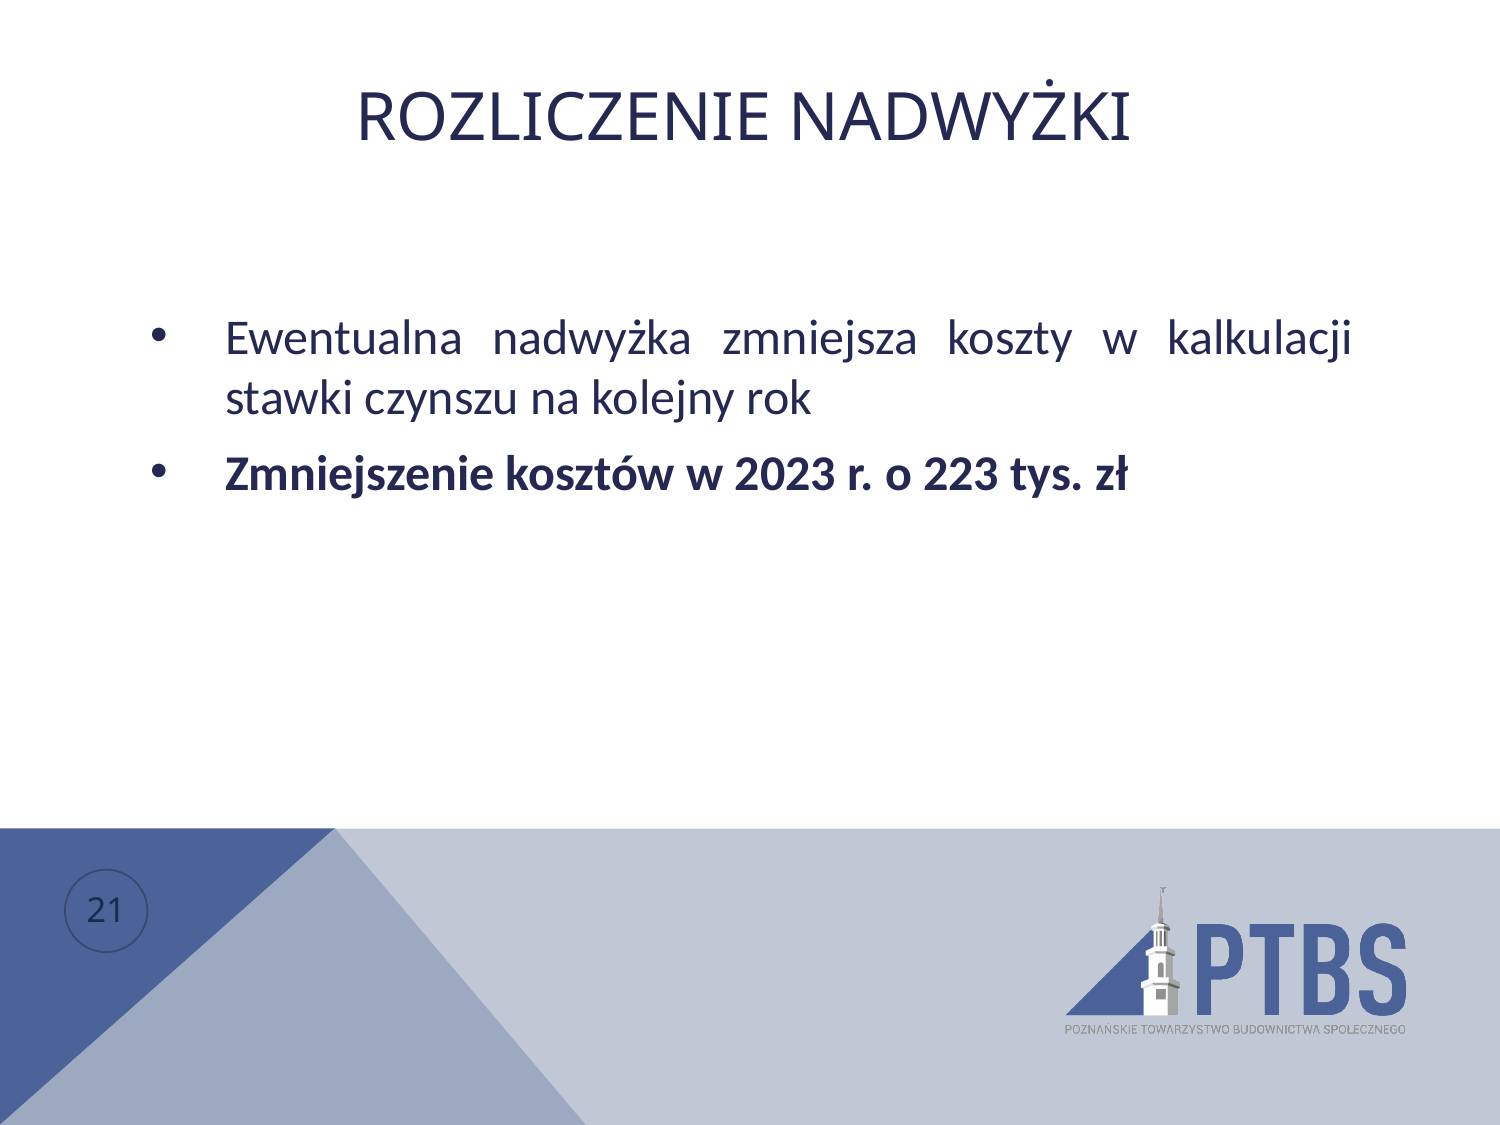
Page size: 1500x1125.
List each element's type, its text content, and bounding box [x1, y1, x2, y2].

list Ewentualna nadwyżka zmniejsza koszty w kalkulacji stawki czynszu na kolejny rok Zmniejszenie kosztów w 2023 r. o 223 tys. zł [135, 219, 1369, 768]
slide_number 21 [64, 868, 149, 954]
title Rozliczenie Nadwyżki [76, 54, 1412, 173]
picture [974, 833, 1498, 1125]
